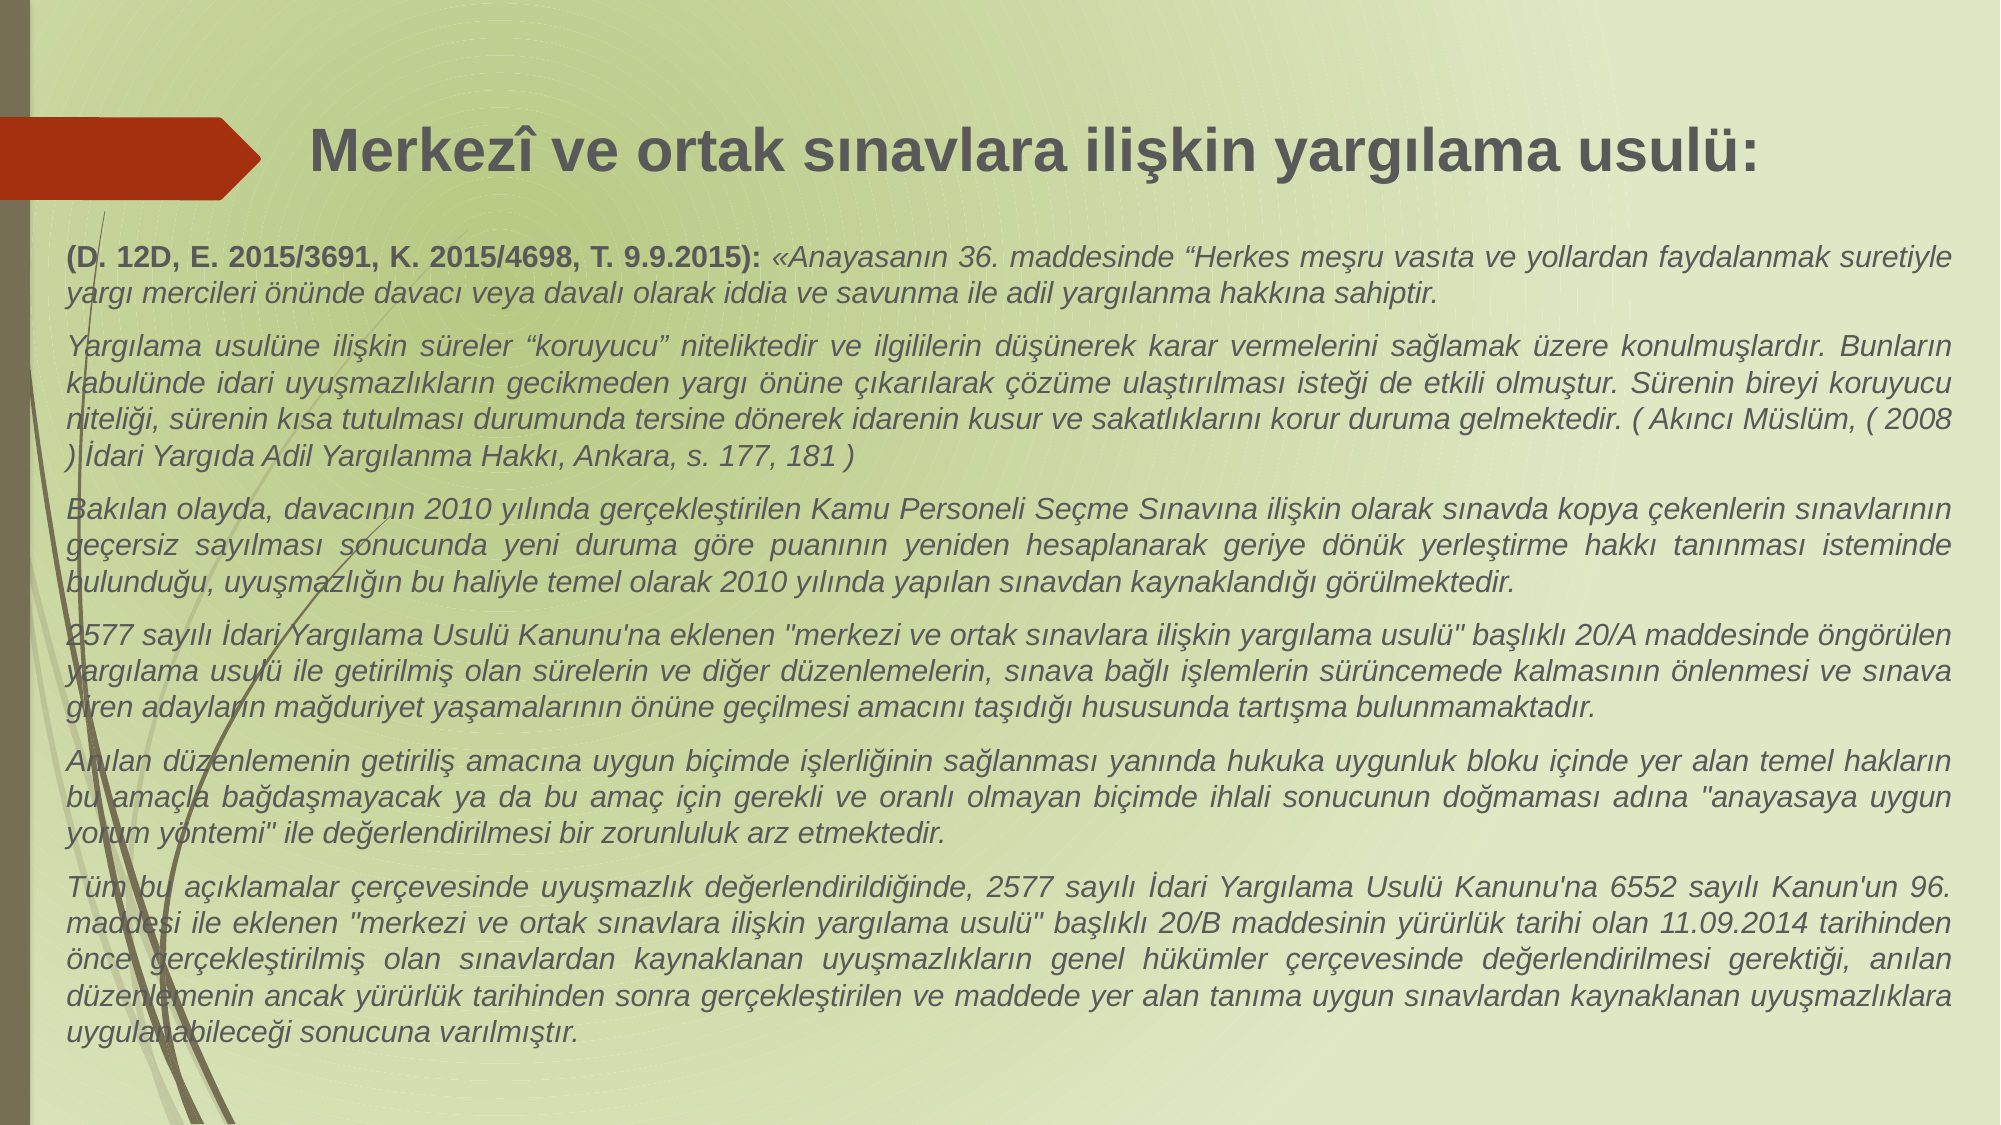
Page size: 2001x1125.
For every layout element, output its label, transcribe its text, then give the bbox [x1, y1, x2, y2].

title Merkezî ve ortak sınavlara ilişkin yargılama usulü: [295, 102, 1888, 209]
list (D. 12D, E. 2015/3691, K. 2015/4698, T. 9.9.2015): «Anayasanın 36. maddesinde “Herkes meşru vasıta ve yollardan faydalanmak suretiyle yargı mercileri önünde davacı veya davalı olarak iddia ve savunma ile adil yargılanma hakkına sahiptir. Yargılama usulüne ilişkin süreler “koruyucu” niteliktedir ve ilgililerin düşünerek karar vermelerini sağlamak üzere konulmuşlardır. Bunların kabulünde idari uyuşmazlıkların gecikmeden yargı önüne çıkarılarak çözüme ulaştırılması isteği de etkili olmuştur. Sürenin bireyi koruyucu niteliği, sürenin kısa tutulması durumunda tersine dönerek idarenin kusur ve sakatlıklarını korur duruma gelmektedir. ( Akıncı Müslüm, ( 2008 ) İdari Yargıda Adil Yargılanma Hakkı, Ankara, s. 177, 181 ) Bakılan olayda, davacının 2010 yılında gerçekleştirilen Kamu Personeli Seçme Sınavına ilişkin olarak sınavda kopya çekenlerin sınavlarının geçersiz sayılması sonucunda yeni duruma göre puanının yeniden hesaplanarak geriye dönük yerleştirme hakkı tanınması isteminde bulunduğu, uyuşmazlığın bu haliyle temel olarak 2010 yılında yapılan sınavdan kaynaklandığı görülmektedir. 2577 sayılı İdari Yargılama Usulü Kanunu'na eklenen "merkezi ve ortak sınavlara ilişkin yargılama usulü" başlıklı 20/A maddesinde öngörülen yargılama usulü ile getirilmiş olan sürelerin ve diğer düzenlemelerin, sınava bağlı işlemlerin sürüncemede kalmasının önlenmesi ve sınava giren adayların mağduriyet yaşamalarının önüne geçilmesi amacını taşıdığı hususunda tartışma bulunmamaktadır. Anılan düzenlemenin getiriliş amacına uygun biçimde işlerliğinin sağlanması yanında hukuka uygunluk bloku içinde yer alan temel hakların bu amaçla bağdaşmayacak ya da bu amaç için gerekli ve oranlı olmayan biçimde ihlali sonucunun doğmaması adına "anayasaya uygun yorum yöntemi" ile değerlendirilmesi bir zorunluluk arz etmektedir. Tüm bu açıklamalar çerçevesinde uyuşmazlık değerlendirildiğinde, 2577 sayılı İdari Yargılama Usulü Kanunu'na 6552 sayılı Kanun'un 96. maddesi ile eklenen "merkezi ve ortak sınavlara ilişkin yargılama usulü" başlıklı 20/B maddesinin yürürlük tarihi olan 11.09.2014 tarihinden önce gerçekleştirilmiş olan sınavlardan kaynaklanan uyuşmazlıkların genel hükümler çerçevesinde değerlendirilmesi gerektiği, anılan düzenlemenin ancak yürürlük tarihinden sonra gerçekleştirilen ve maddede yer alan tanıma uygun sınavlardan kaynaklanan uyuşmazlıklara uygulanabileceği sonucuna varılmıştır. [51, 229, 1969, 1075]
